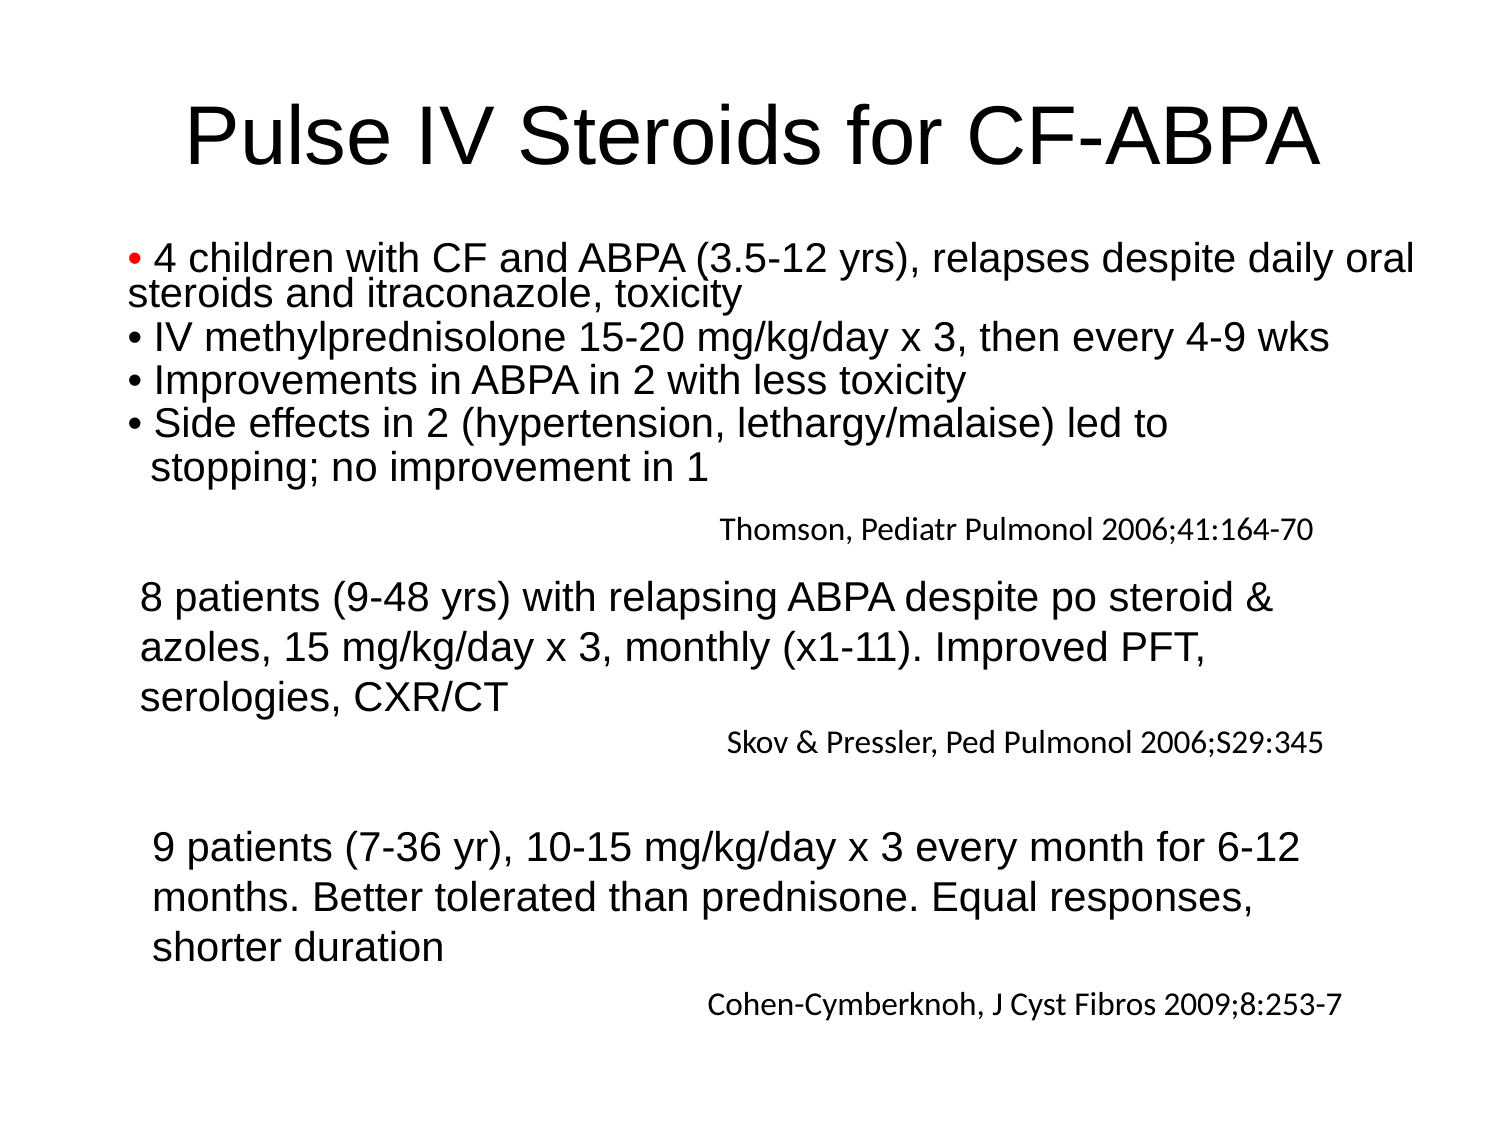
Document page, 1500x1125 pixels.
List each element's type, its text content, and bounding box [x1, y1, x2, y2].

text_box 9 patients (7-36 yr), 10-15 mg/kg/day x 3 every month for 6-12 months. Better tolerated than prednisone. Equal responses, shorter duration [137, 812, 1400, 1068]
text_box Cohen-Cymberknoh, J Cyst Fibros 2009;8:253-7 [692, 974, 1359, 1030]
text_box Thomson, Pediatr Pulmonol 2006;41:164-70 [704, 499, 1330, 555]
text_box 8 patients (9-48 yrs) with relapsing ABPA despite po steroid & azoles, 15 mg/kg/day x 3, monthly (x1-11). Improved PFT, serologies, CXR/CT [125, 562, 1425, 728]
title Pulse IV Steroids for CF-ABPA [125, 37, 1400, 225]
subtitle • 4 children with CF and ABPA (3.5-12 yrs), relapses despite daily oral steroids and itraconazole, toxicity • IV methylprednisolone 15-20 mg/kg/day x 3, then every 4-9 wks • Improvements in ABPA in 2 with less toxicity • Side effects in 2 (hypertension, lethargy/malaise) led to stopping; no improvement in 1 [112, 237, 1450, 525]
text_box Skov & Pressler, Ped Pulmonol 2006;S29:345 [702, 712, 1355, 768]
